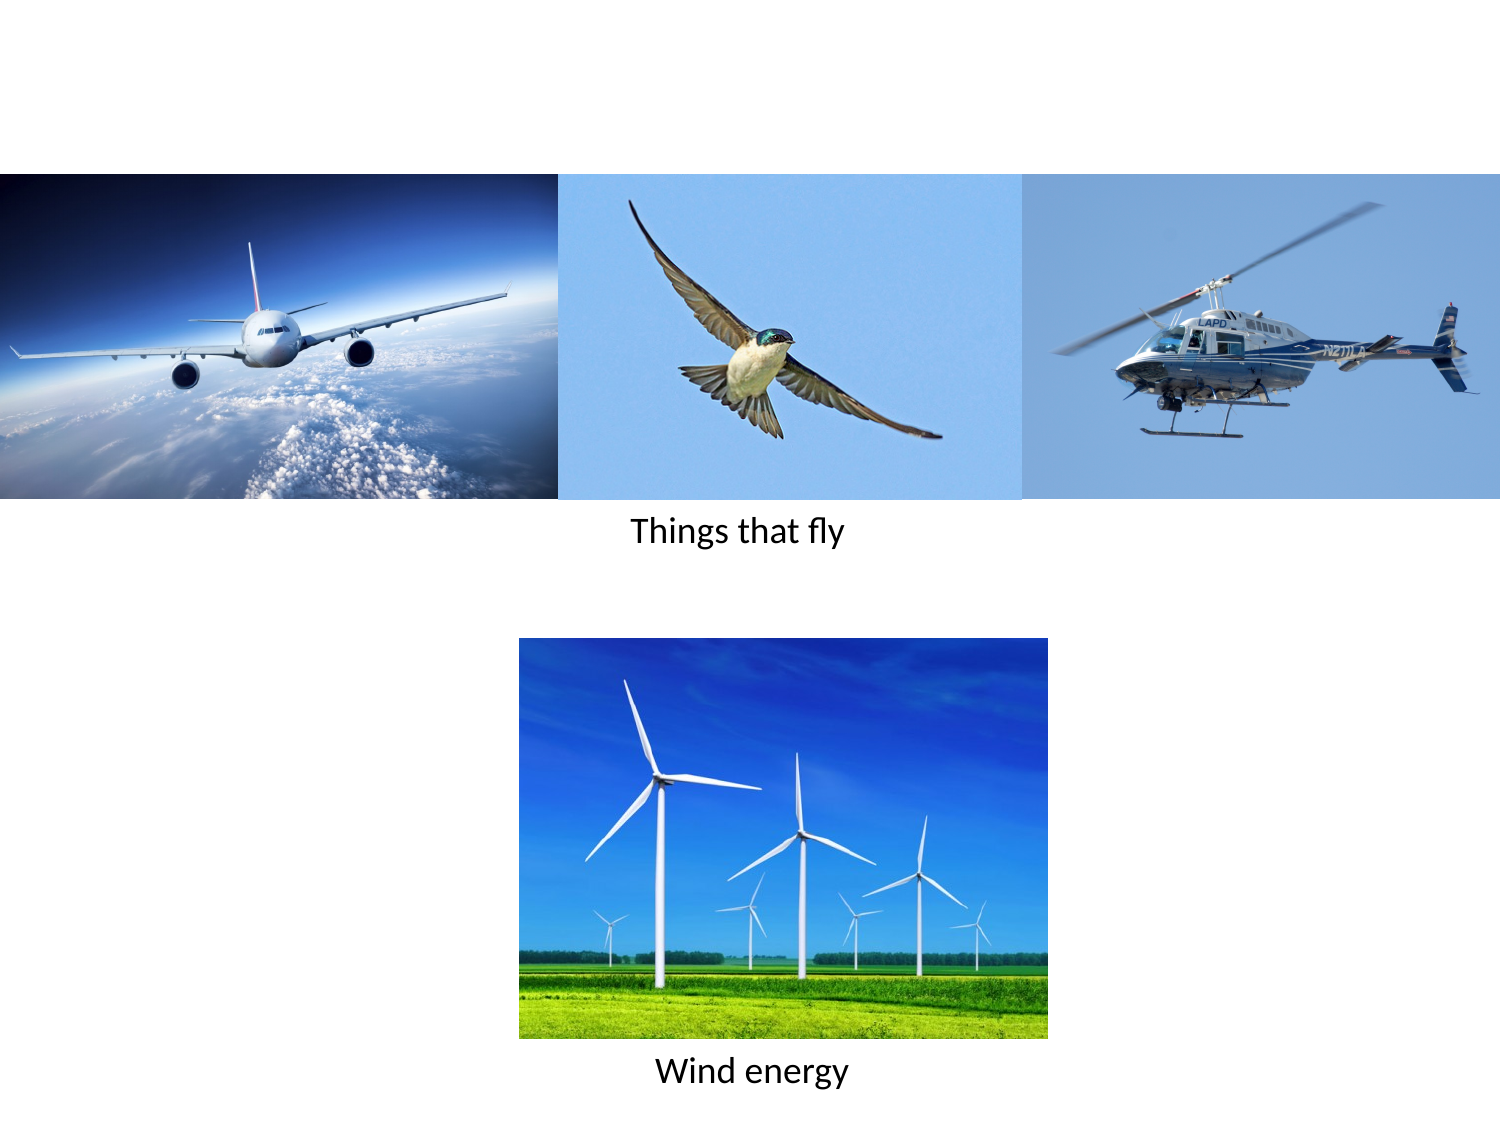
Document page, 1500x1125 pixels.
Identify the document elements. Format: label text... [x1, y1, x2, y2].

text_box Things that fly [615, 508, 861, 559]
picture [519, 638, 1048, 1040]
text_box Wind energy [640, 1049, 865, 1099]
picture [0, 174, 1500, 500]
